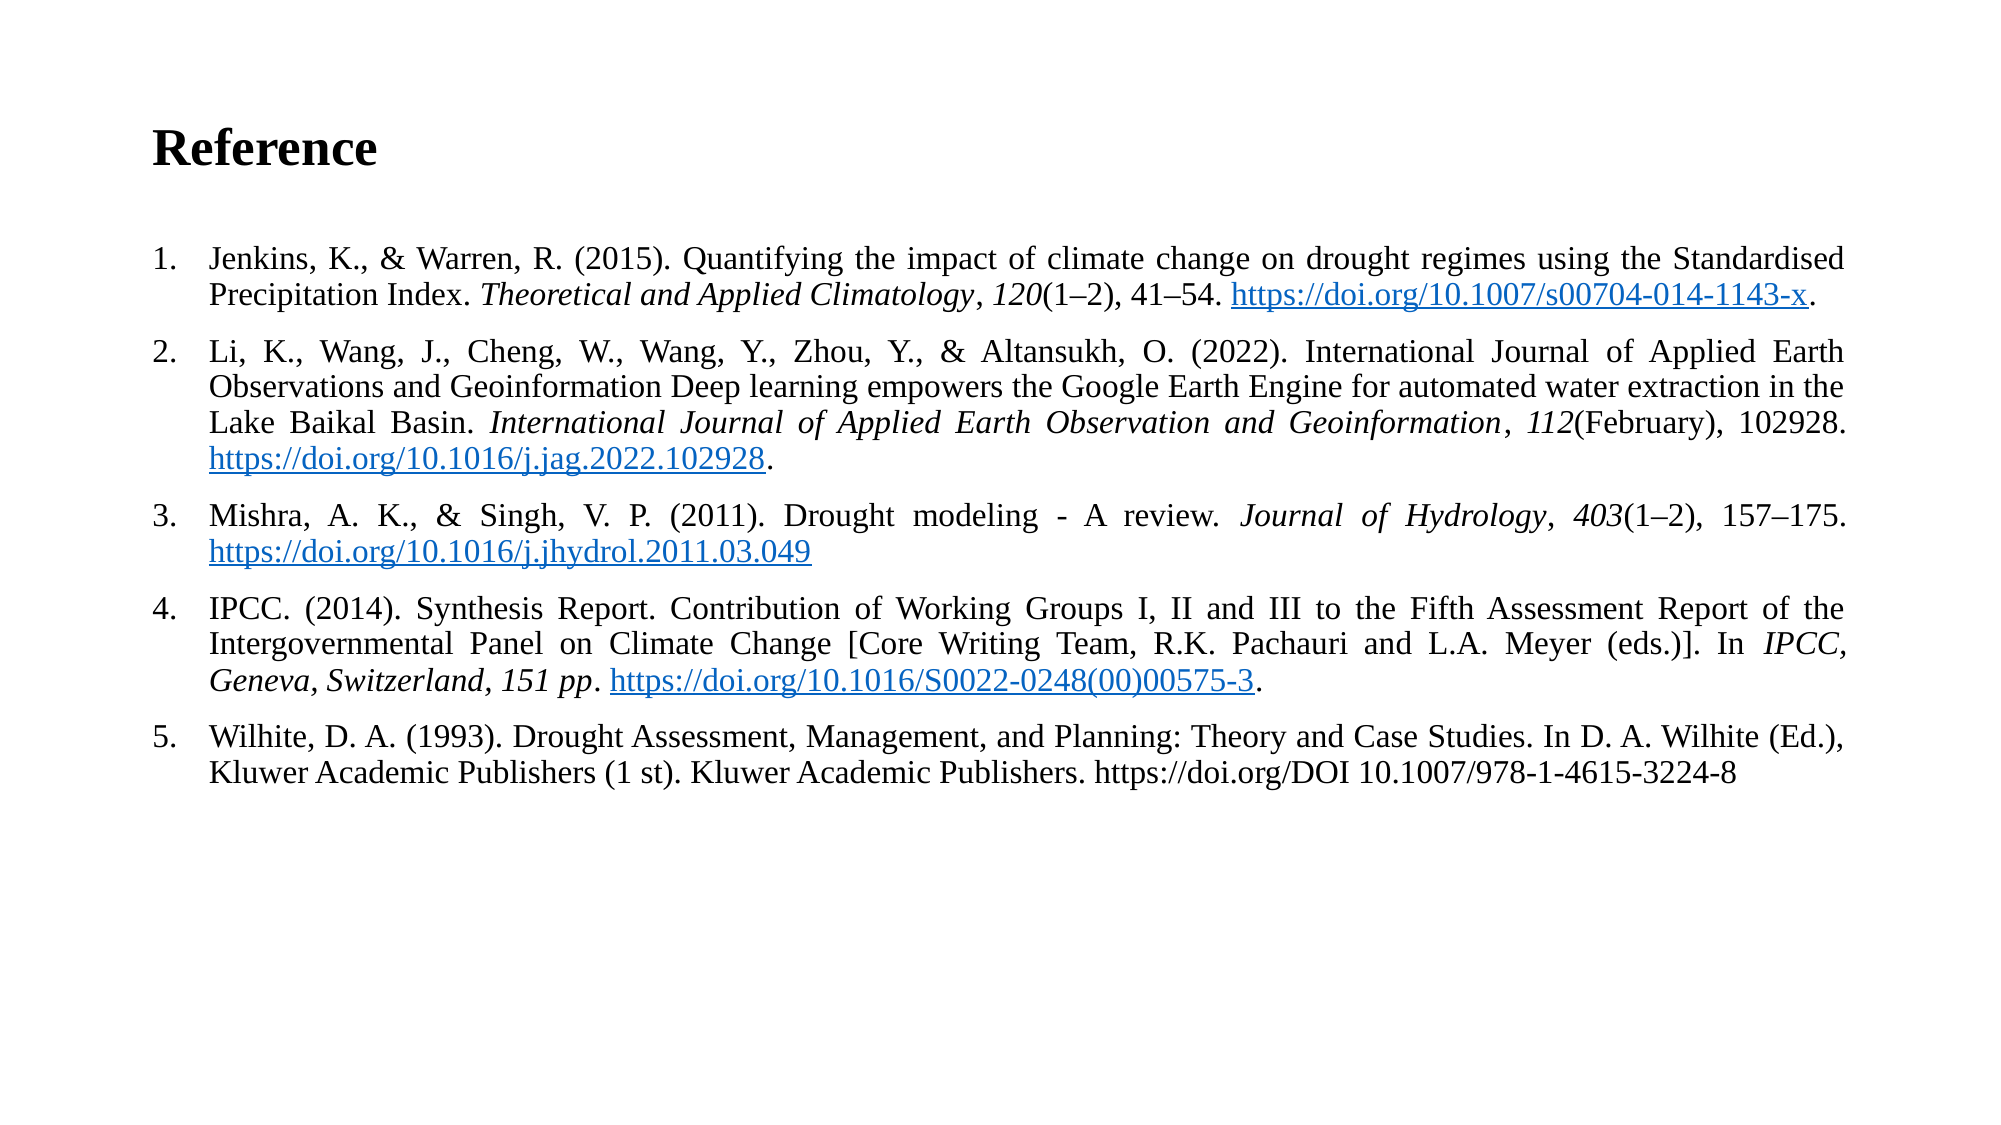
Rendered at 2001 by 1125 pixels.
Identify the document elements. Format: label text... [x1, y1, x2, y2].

title Reference [137, 111, 1863, 185]
list Jenkins, K., & Warren, R. (2015). Quantifying the impact of climate change on drought regimes using the Standardised Precipitation Index. Theoretical and Applied Climatology, 120(1–2), 41–54. https://doi.org/10.1007/s00704-014-1143-x. Li, K., Wang, J., Cheng, W., Wang, Y., Zhou, Y., & Altansukh, O. (2022). International Journal of Applied Earth Observations and Geoinformation Deep learning empowers the Google Earth Engine for automated water extraction in the Lake Baikal Basin. International Journal of Applied Earth Observation and Geoinformation, 112(February), 102928. https://doi.org/10.1016/j.jag.2022.102928. Mishra, A. K., & Singh, V. P. (2011). Drought modeling - A review. Journal of Hydrology, 403(1–2), 157–175. https://doi.org/10.1016/j.jhydrol.2011.03.049 IPCC. (2014). Synthesis Report. Contribution of Working Groups I, II and III to the Fifth Assessment Report of the Intergovernmental Panel on Climate Change [Core Writing Team, R.K. Pachauri and L.A. Meyer (eds.)]. In IPCC, Geneva, Switzerland, 151 pp. https://doi.org/10.1016/S0022-0248(00)00575-3. Wilhite, D. A. (1993). Drought Assessment, Management, and Planning: Theory and Case Studies. In D. A. Wilhite (Ed.), Kluwer Academic Publishers (1 st). Kluwer Academic Publishers. https://doi.org/DOI 10.1007/978-1-4615-3224-8 [137, 233, 1863, 1014]
